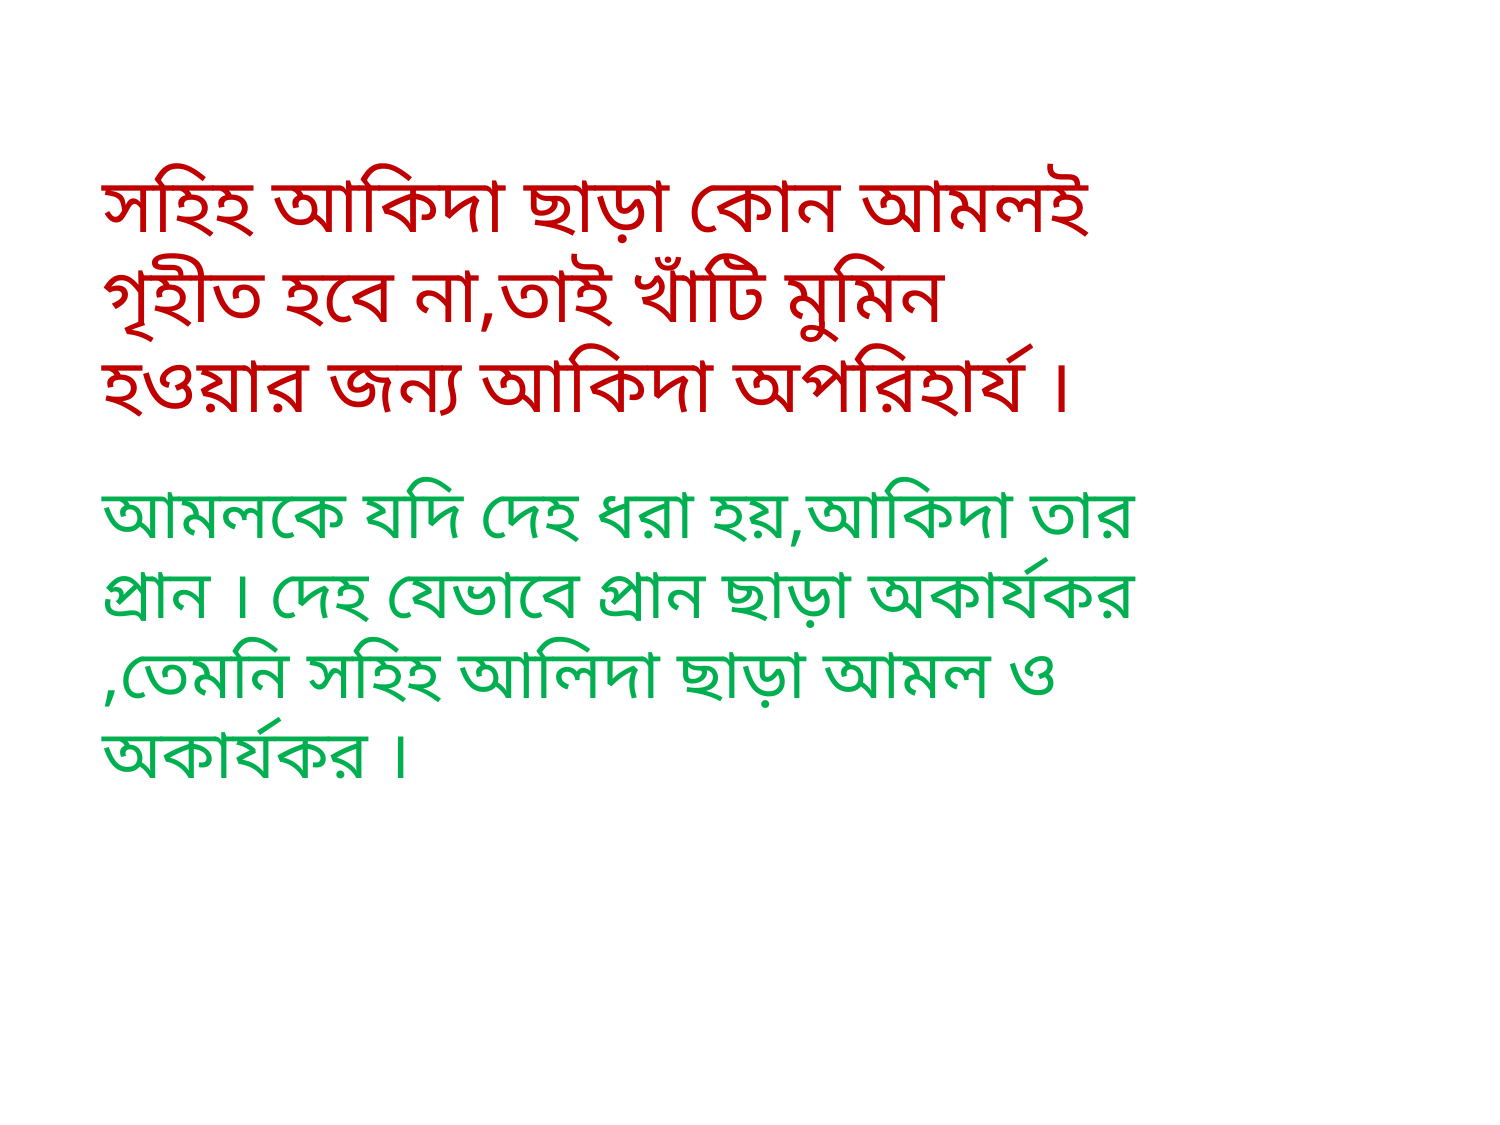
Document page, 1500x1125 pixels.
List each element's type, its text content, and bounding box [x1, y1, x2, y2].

text_box সহিহ আকিদা ছাড়া কোন আমলই গৃহীত হবে না,তাই খাঁটি মুমিন হওয়ার জন্য আকিদা অপরিহার্য । আমলকে যদি দেহ ধরা হয়,আকিদা তার প্রান । দেহ যেভাবে প্রান ছাড়া অকার্যকর ,তেমনি সহিহ আলিদা ছাড়া আমল ও অকার্যকর । [87, 149, 1163, 800]
